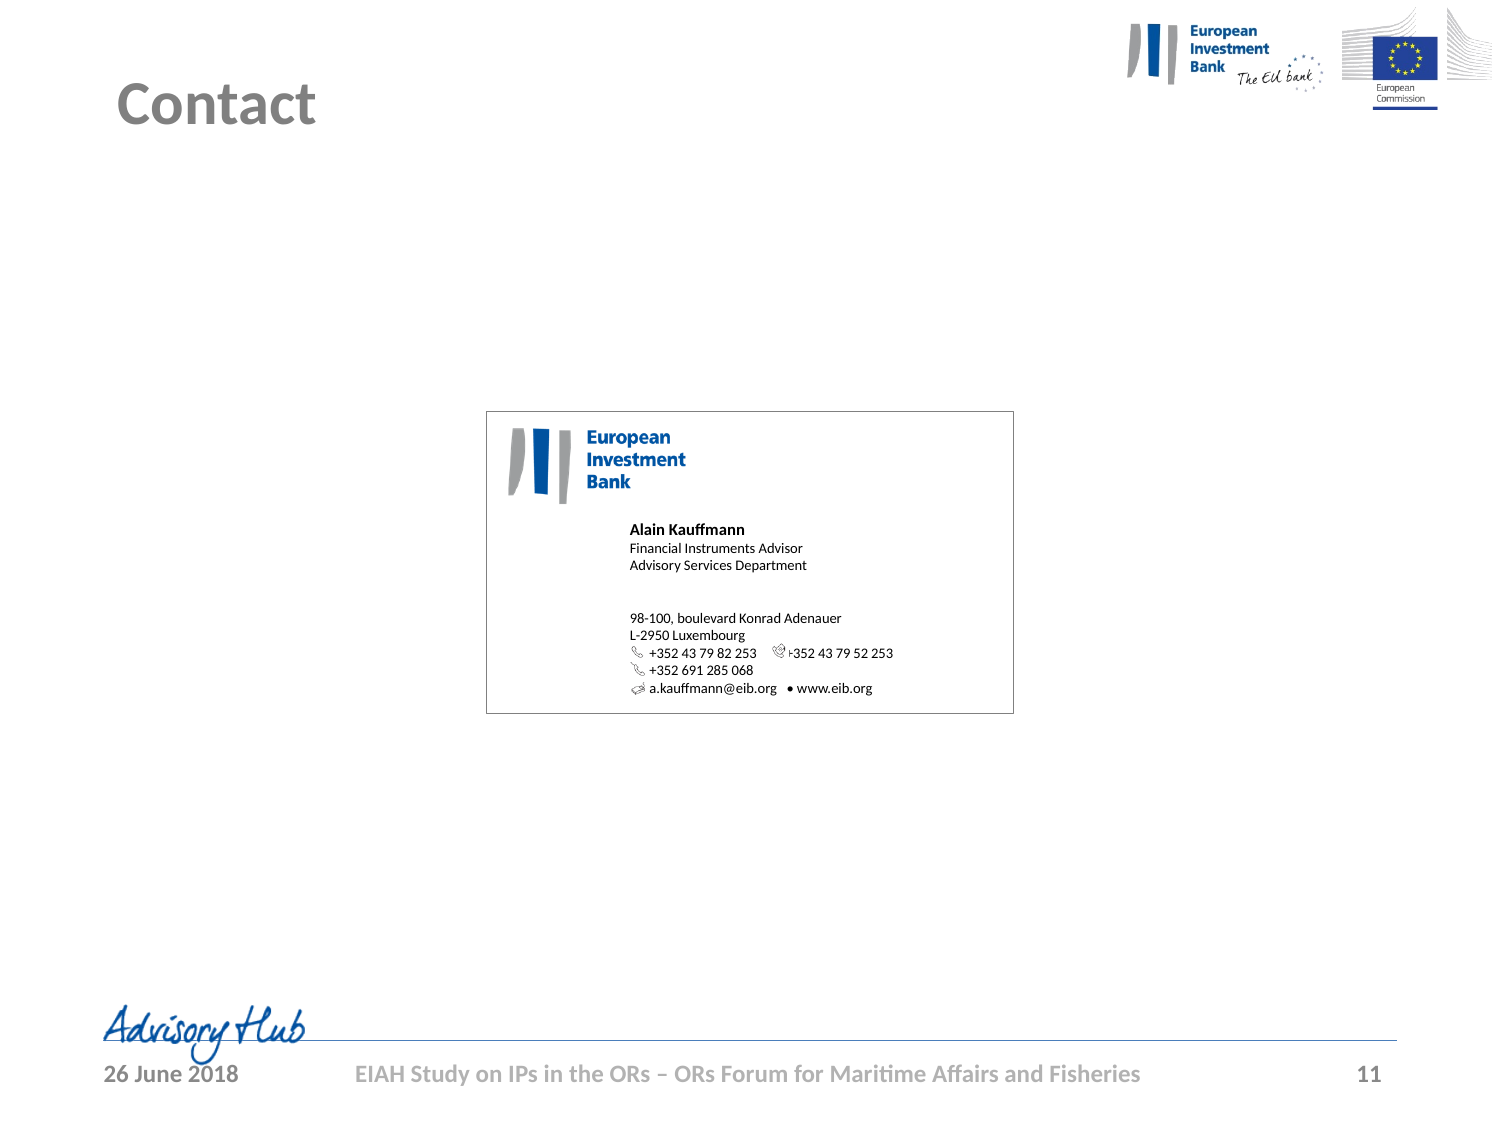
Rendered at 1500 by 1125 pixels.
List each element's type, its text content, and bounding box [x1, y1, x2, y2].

picture [1109, 6, 1341, 110]
text_box 11 [1221, 1046, 1397, 1103]
footer EIAH Study on IPs in the ORs – ORs Forum for Maritime Affairs and Fisheries [276, 1049, 1221, 1103]
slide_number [88, 1042, 276, 1103]
text_box Contact [103, 54, 1282, 145]
picture [1342, 6, 1492, 110]
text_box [486, 411, 1014, 714]
picture [102, 1004, 305, 1067]
